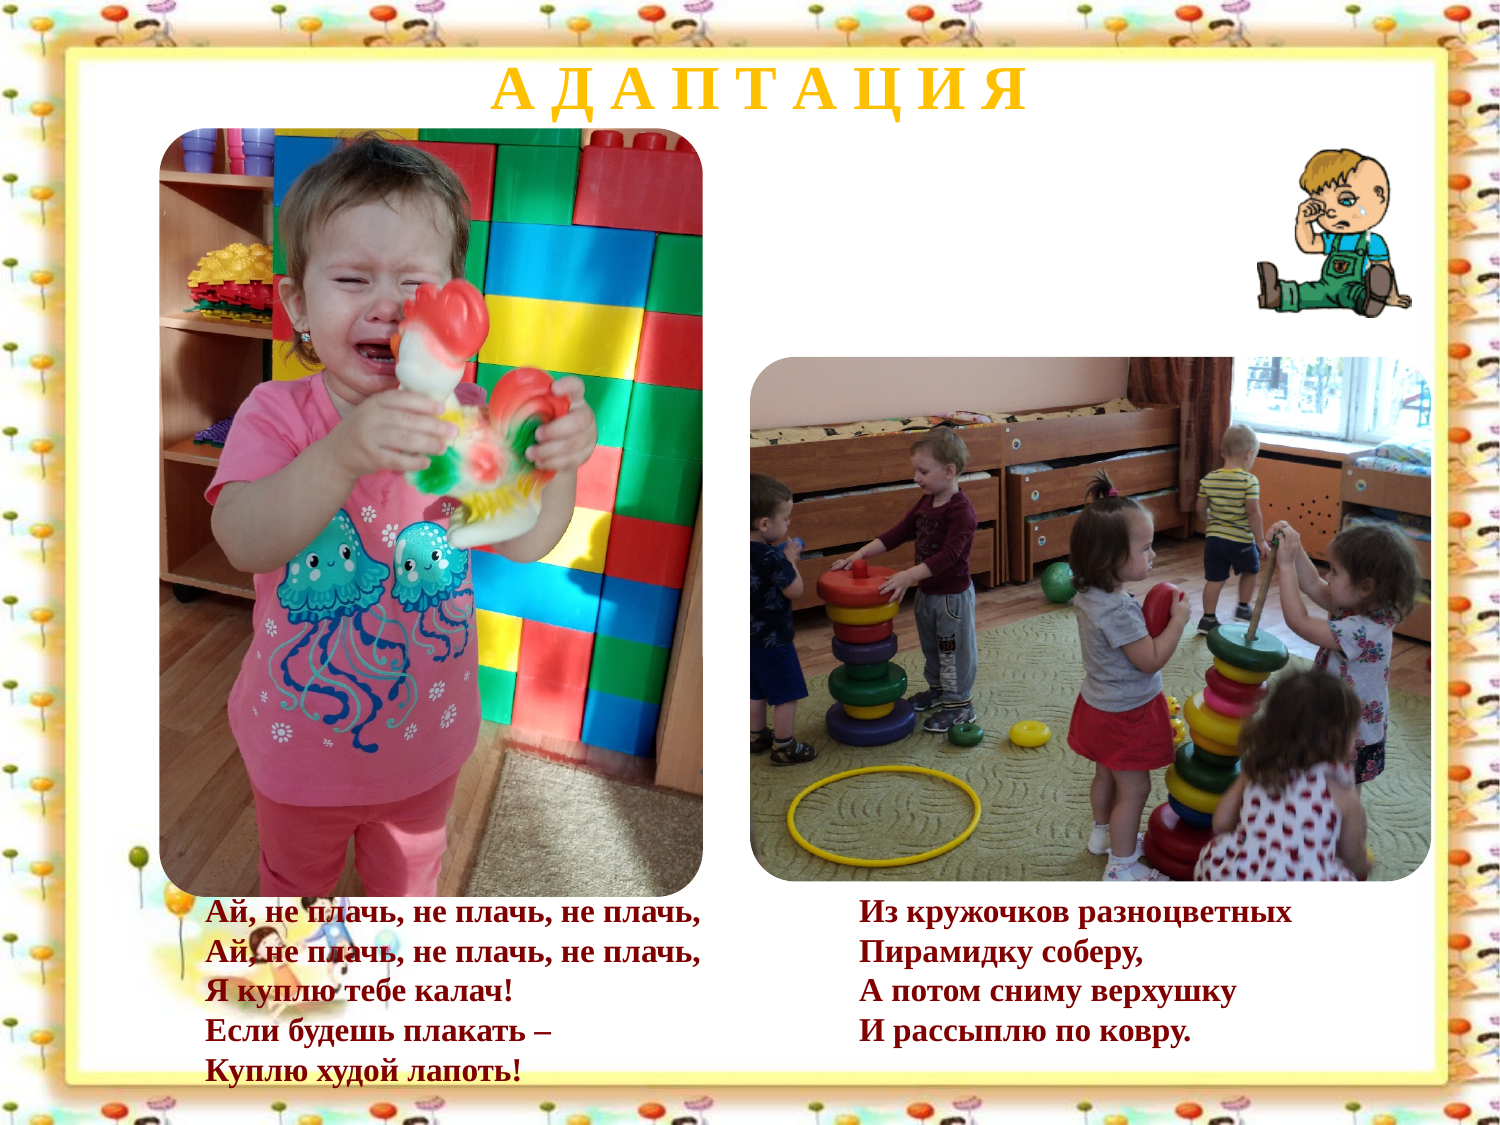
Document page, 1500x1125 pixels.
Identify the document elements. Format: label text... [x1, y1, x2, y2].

title А Д А П Т А Ц И Я [159, 0, 1350, 169]
text_box Из кружочков разноцветных Пирамидку соберу, А потом сниму верхушку И рассыплю по ковру. [844, 881, 1455, 1056]
picture [0, 0, 1500, 1125]
text_box Ай, не плачь, не плачь, не плачь, Ай, не плачь, не плачь, не плачь, Я куплю тебе калач! Если будешь плакать – Куплю худой лапоть! [190, 881, 727, 1096]
